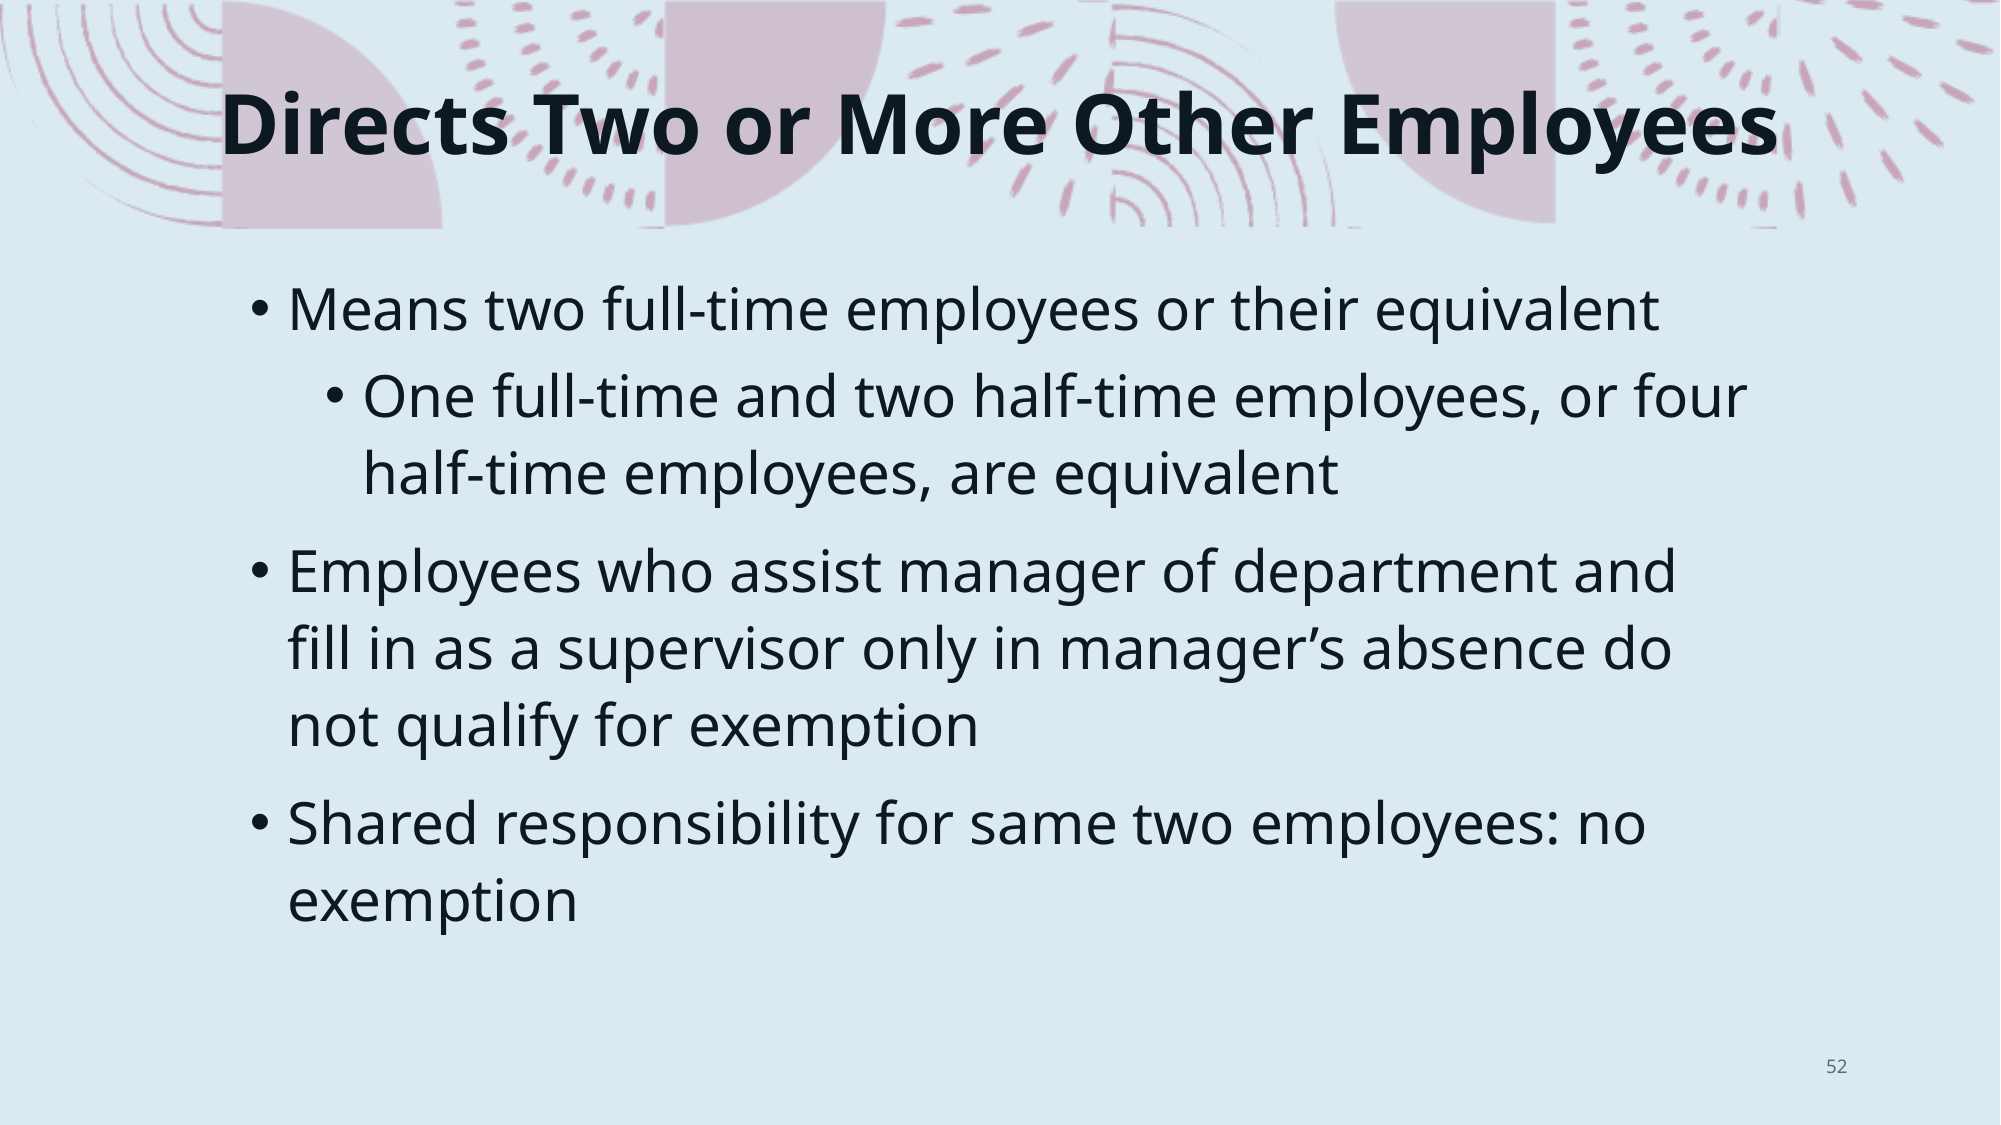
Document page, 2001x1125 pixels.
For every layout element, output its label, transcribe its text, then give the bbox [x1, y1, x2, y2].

title Directs Two or More Other Employees [104, 27, 1896, 216]
list Means two full-time employees or their equivalent One full-time and two half-time employees, or four half-time employees, are equivalent Employees who assist manager of department and fill in as a supervisor only in manager’s absence do not qualify for exemption Shared responsibility for same two employees: no exemption [234, 257, 1765, 1082]
slide_number 52 [1412, 1037, 1863, 1098]
